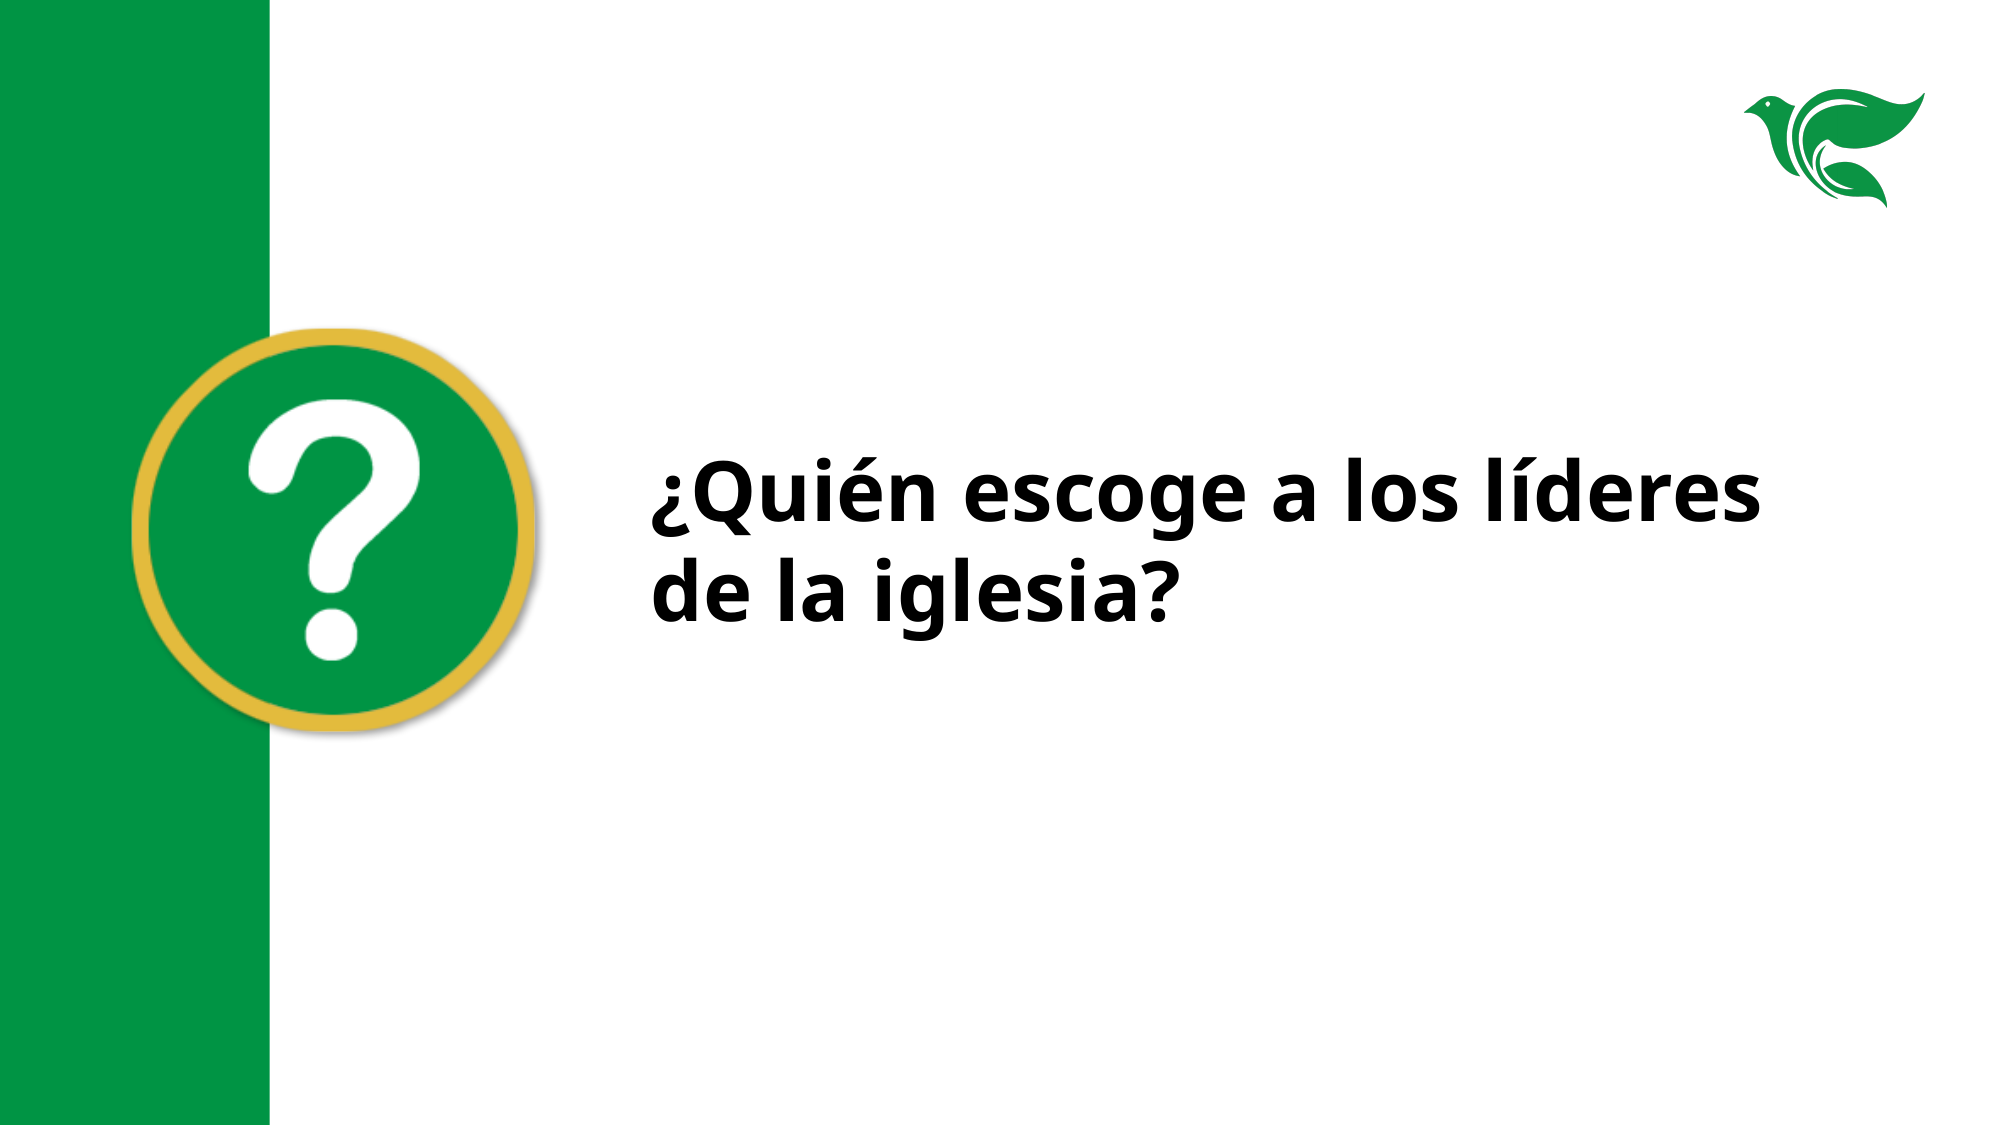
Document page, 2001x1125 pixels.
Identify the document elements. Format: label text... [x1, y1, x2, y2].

picture [1722, 47, 1953, 240]
text_box [0, 0, 270, 1125]
text_box ¿Quién escoge a los líderes de la iglesia? [635, 430, 1952, 646]
picture [77, 254, 592, 783]
